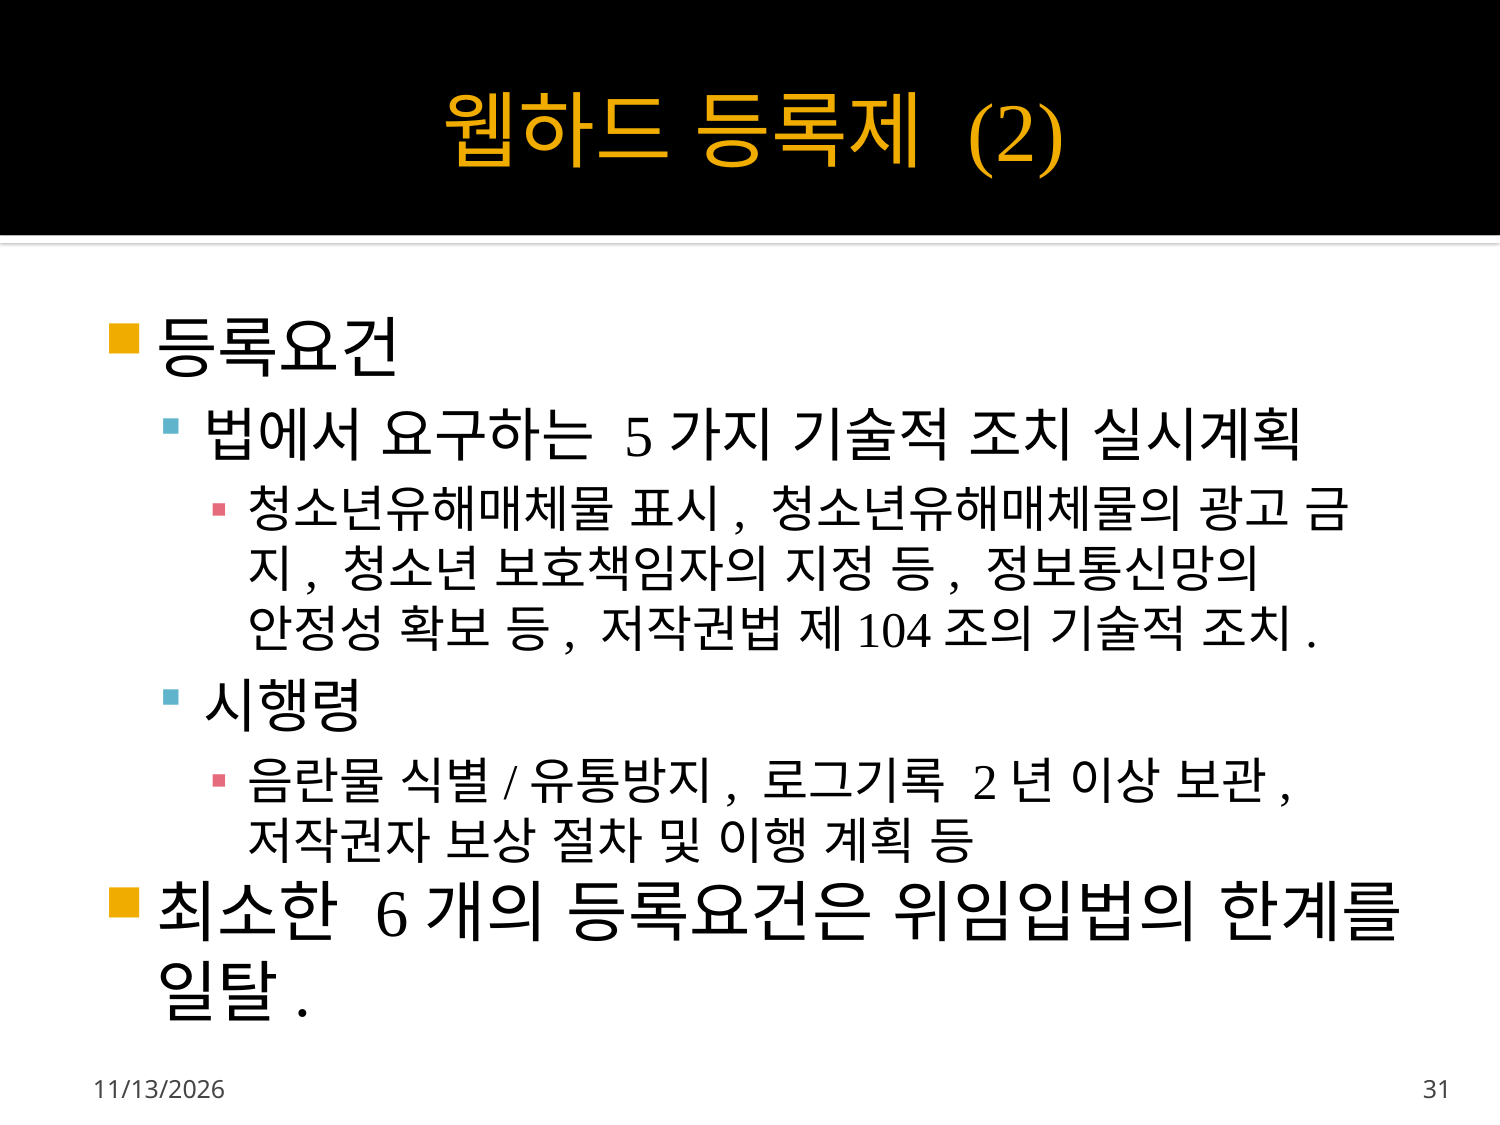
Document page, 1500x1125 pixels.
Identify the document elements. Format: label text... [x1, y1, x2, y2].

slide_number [75, 1062, 425, 1108]
slide_number 31 [1345, 1062, 1467, 1108]
list 등록요건 법에서 요구하는 5가지 기술적 조치 실시계획 청소년유해매체물 표시, 청소년유해매체물의 광고 금지, 청소년 보호책임자의 지정 등, 정보통신망의 안정성 확보 등, 저작권법 제104조의 기술적 조치. 시행령 음란물 식별/유통방지, 로그기록 2년 이상 보관, 저작권자 보상 절차 및 이행 계획 등 최소한 6개의 등록요건은 위임입법의 한계를 일탈. [75, 291, 1425, 1050]
title 웹하드 등록제 (2) [75, 25, 1425, 231]
